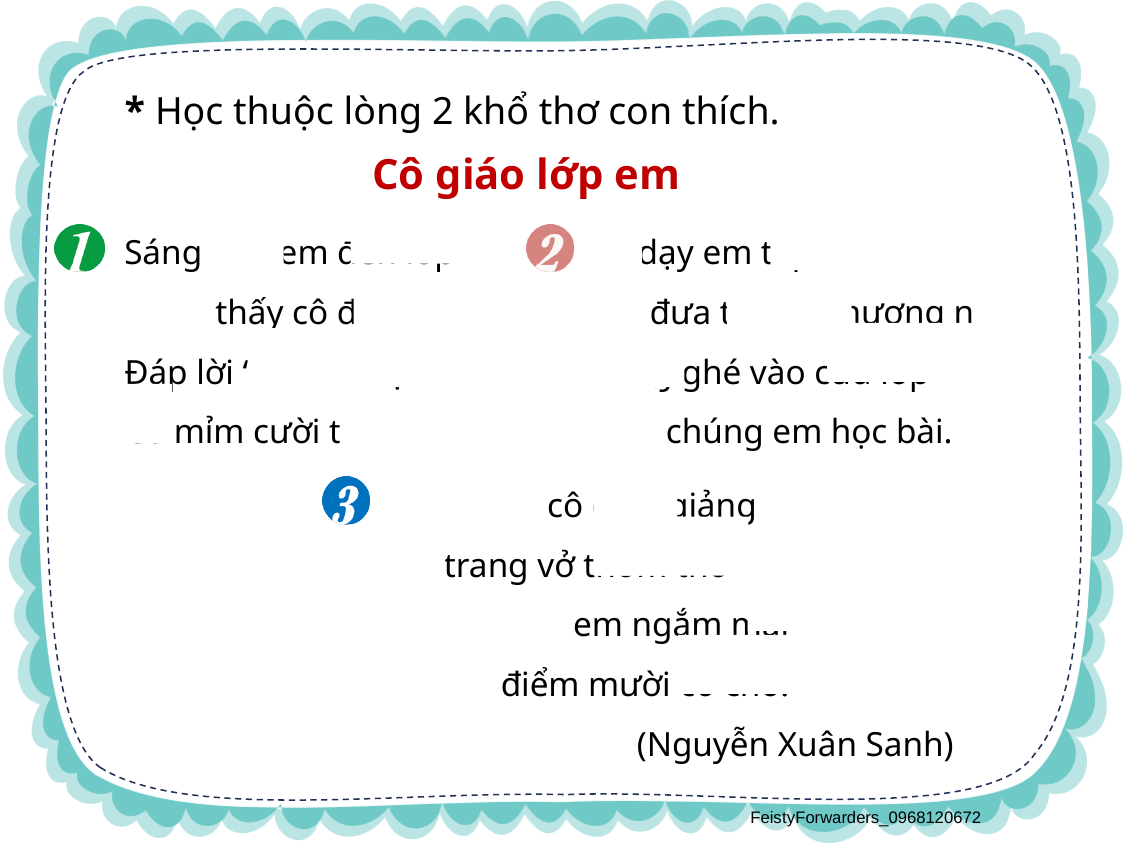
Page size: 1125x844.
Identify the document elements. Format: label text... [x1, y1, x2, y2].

text_box * Học thuộc lòng 2 khổ thơ con thích. [109, 56, 991, 140]
picture [0, 0, 1125, 844]
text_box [109, 203, 1125, 775]
text_box Cô giáo lớp em [86, 115, 967, 206]
